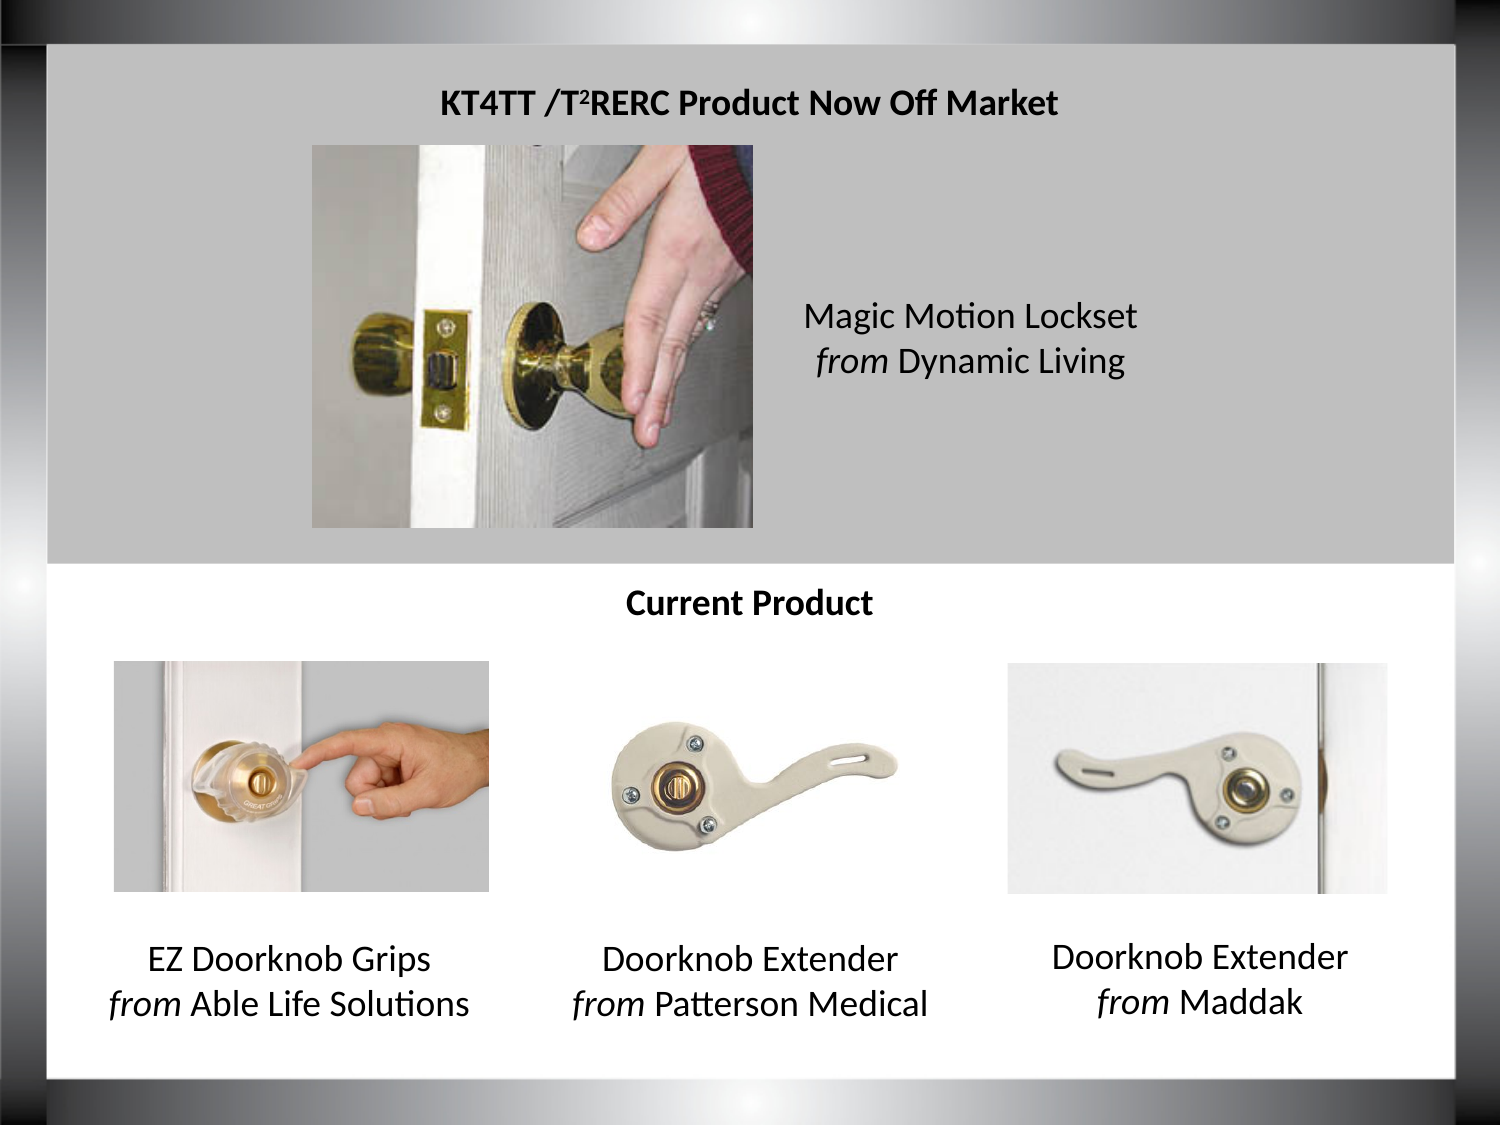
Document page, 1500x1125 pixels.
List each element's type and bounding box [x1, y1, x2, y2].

text_box [548, 647, 953, 1033]
picture [0, 0, 1500, 1125]
text_box [1007, 663, 1388, 1032]
text_box [90, 661, 489, 1033]
text_box [312, 145, 1189, 528]
